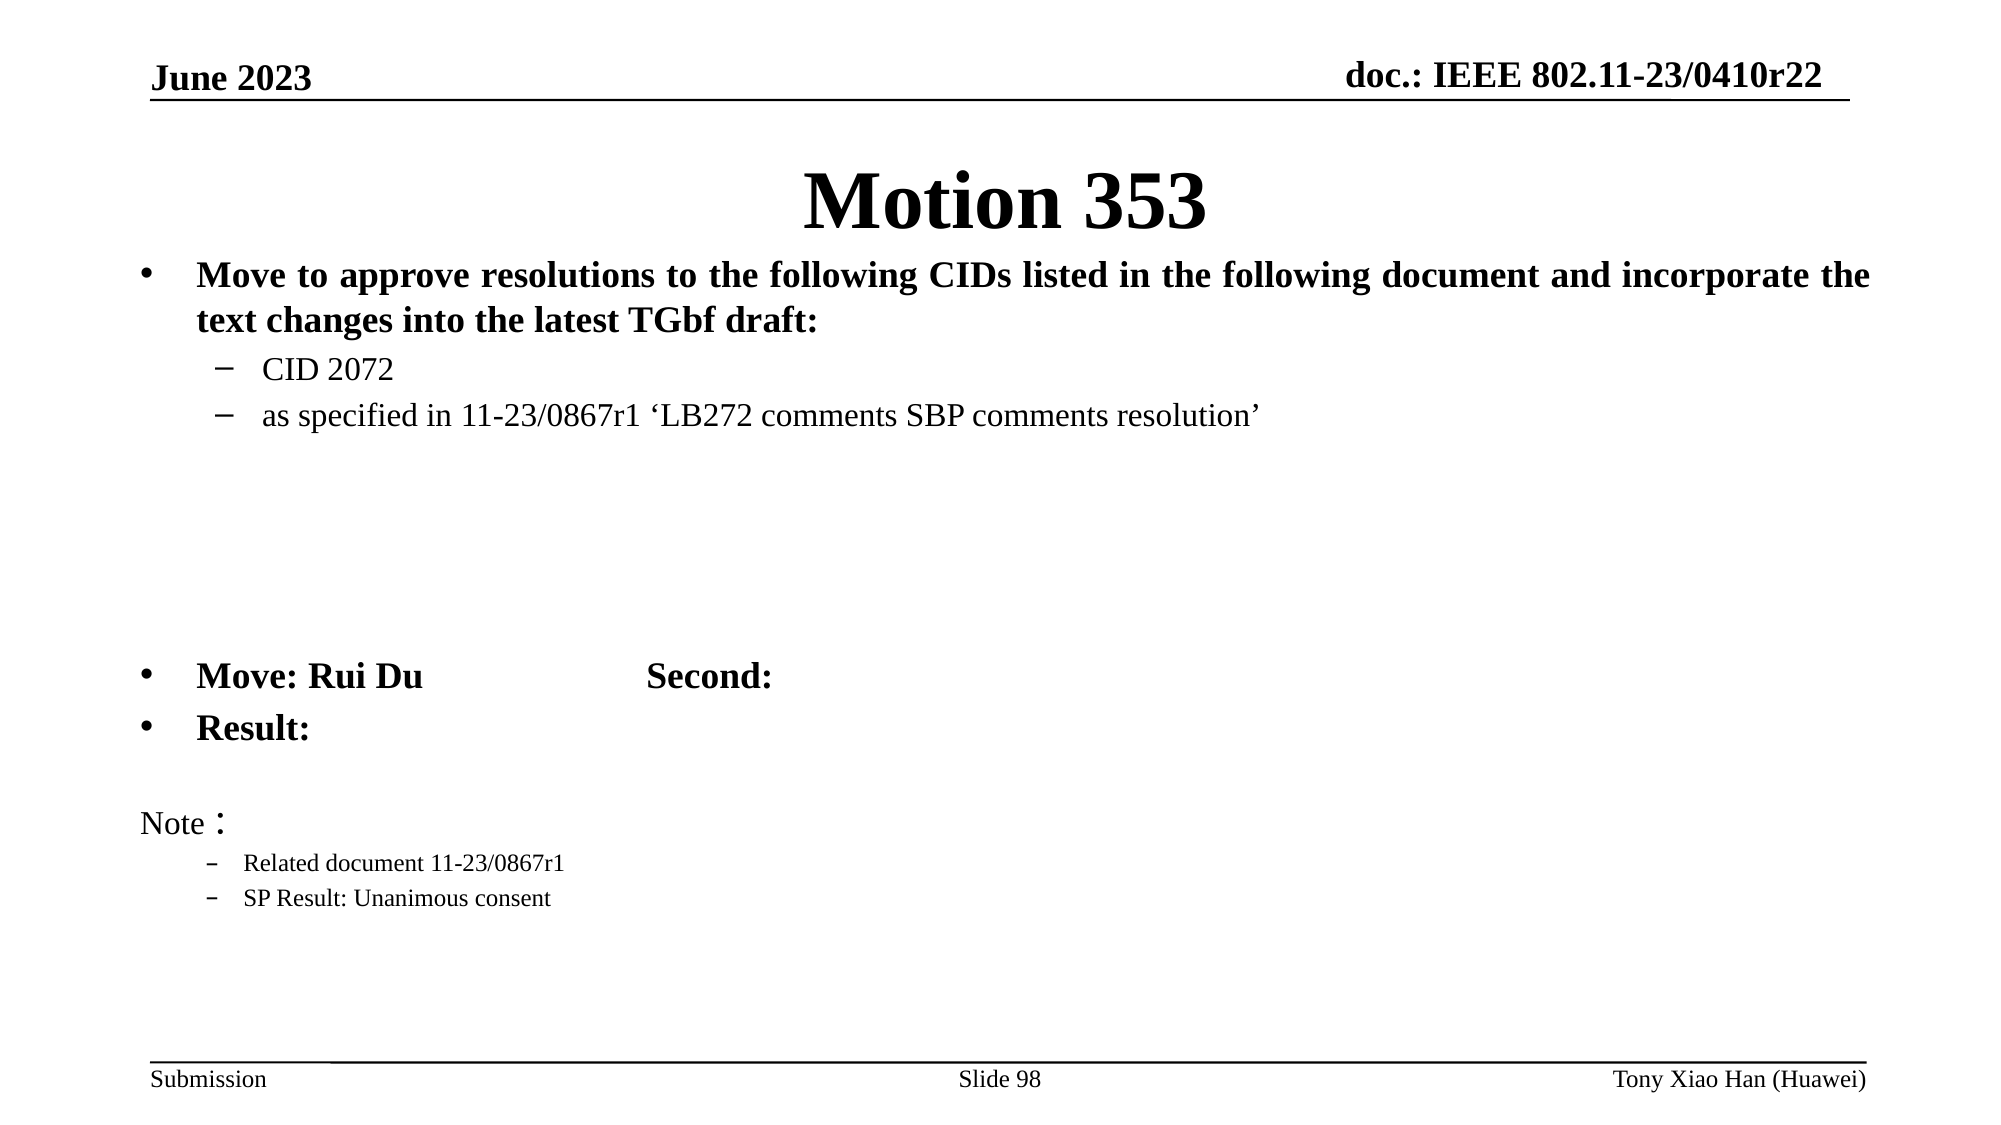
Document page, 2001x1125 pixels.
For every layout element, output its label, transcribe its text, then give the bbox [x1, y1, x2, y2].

text_box Move to approve resolutions to the following CIDs listed in the following document and incorporate the text changes into the latest TGbf draft: CID 2072 as specified in 11-23/0867r1 ‘LB272 comments SBP comments resolution’ Move: Rui Du Second: Result: Note： Related document 11-23/0867r1 SP Result: Unanimous consent [125, 212, 1888, 900]
text_box Motion 353 [368, 137, 1644, 212]
